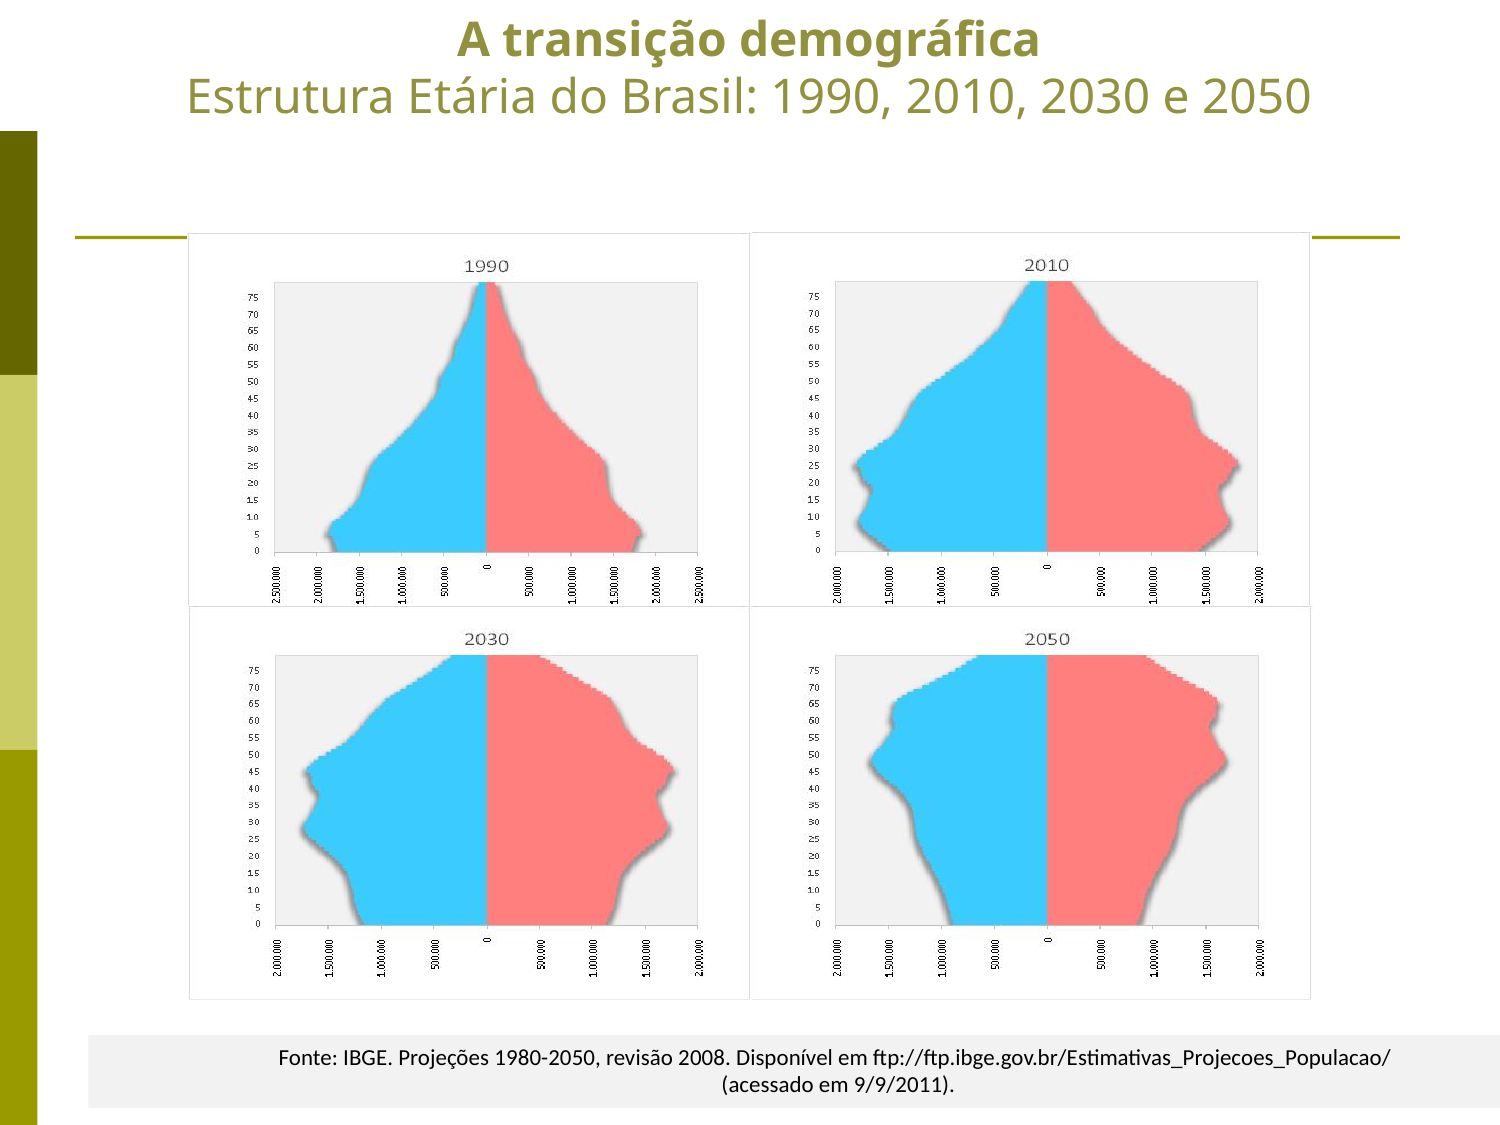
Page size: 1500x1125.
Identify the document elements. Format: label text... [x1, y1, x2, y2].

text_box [187, 231, 1313, 1000]
text_box A transição demográfica Estrutura Etária do Brasil: 1990, 2010, 2030 e 2050 [0, 0, 1500, 131]
text_box Fonte: IBGE. Projeções 1980-2050, revisão 2008. Disponível em ftp://ftp.ibge.gov.br/Estimativas_Projecoes_Populacao/ (acessado em 9/9/2011). [88, 1035, 1500, 1108]
